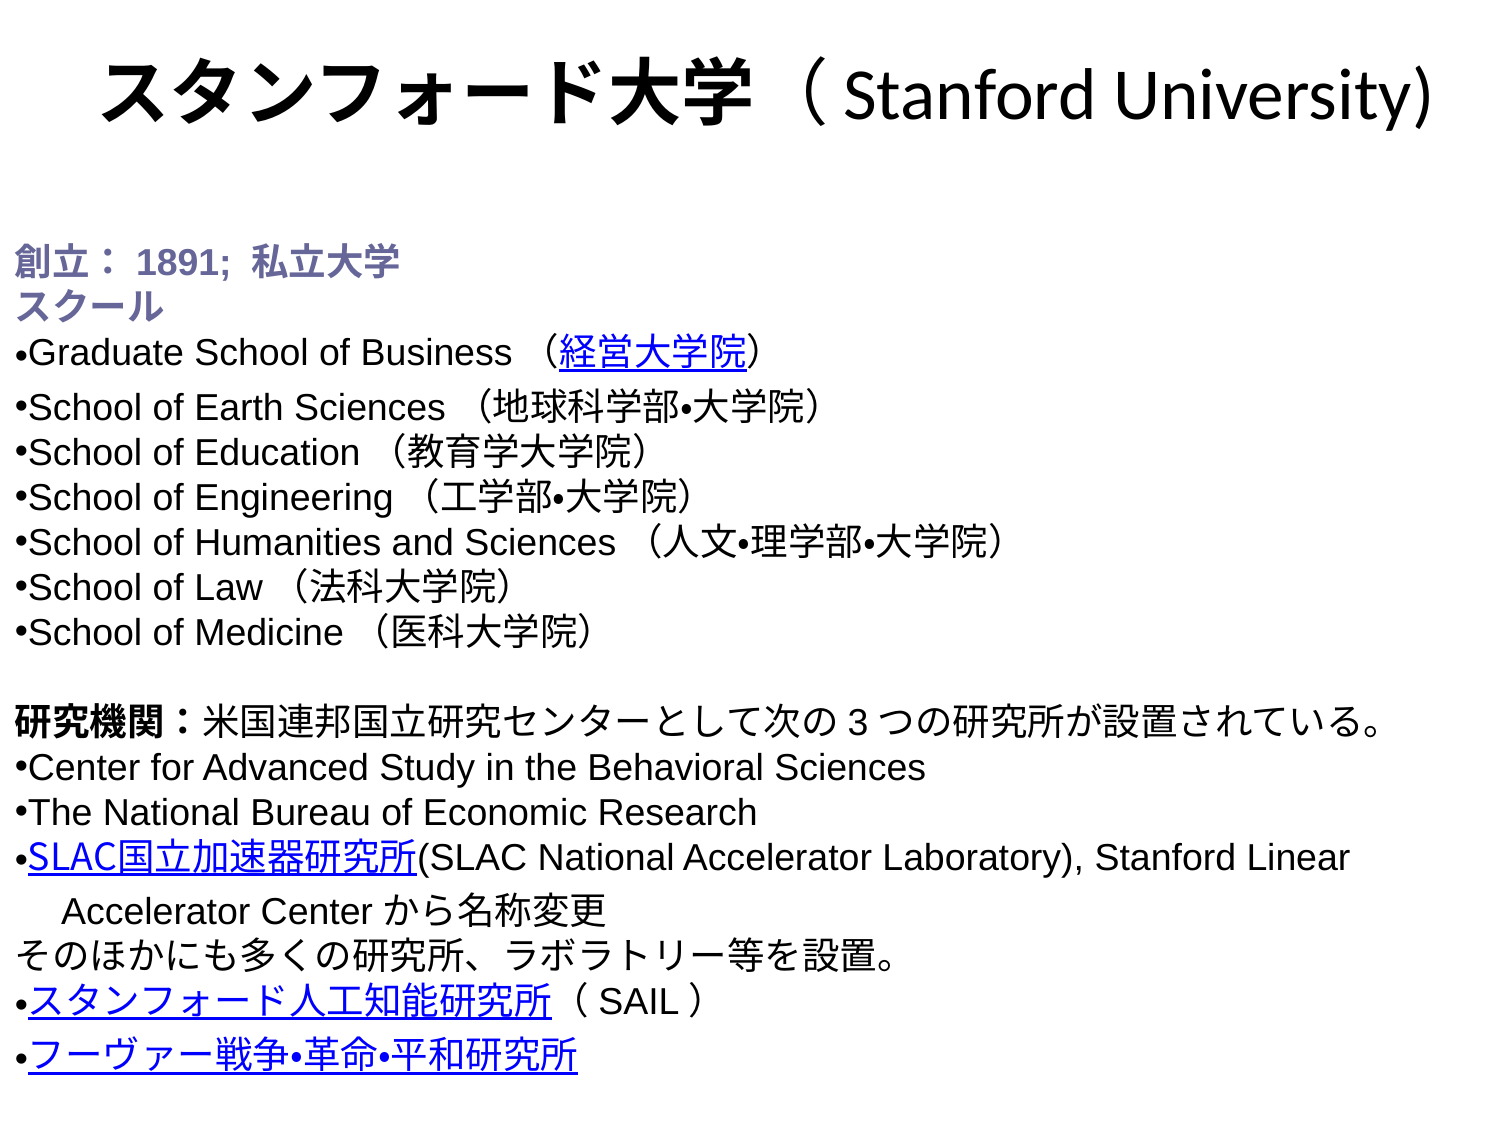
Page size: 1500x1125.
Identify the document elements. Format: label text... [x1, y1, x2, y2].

text_box 創立：1891; 私立大学 スクール Graduate School of Business（経営大学院） School of Earth Sciences（地球科学部・大学院） School of Education（教育学大学院） School of Engineering（工学部・大学院） School of Humanities and Sciences（人文・理学部・大学院） School of Law（法科大学院） School of Medicine（医科大学院） 研究機関：米国連邦国立研究センターとして次の3つの研究所が設置されている。 Center for Advanced Study in the Behavioral Sciences The National Bureau of Economic Research SLAC国立加速器研究所(SLAC National Accelerator Laboratory), Stanford Linear Accelerator Centerから名称変更 そのほかにも多くの研究所、ラボラトリー等を設置。 スタンフォード人工知能研究所（SAIL） フーヴァー戦争・革命・平和研究所 [0, 231, 1471, 1093]
title スタンフォード大学（Stanford University) [60, 0, 1471, 184]
